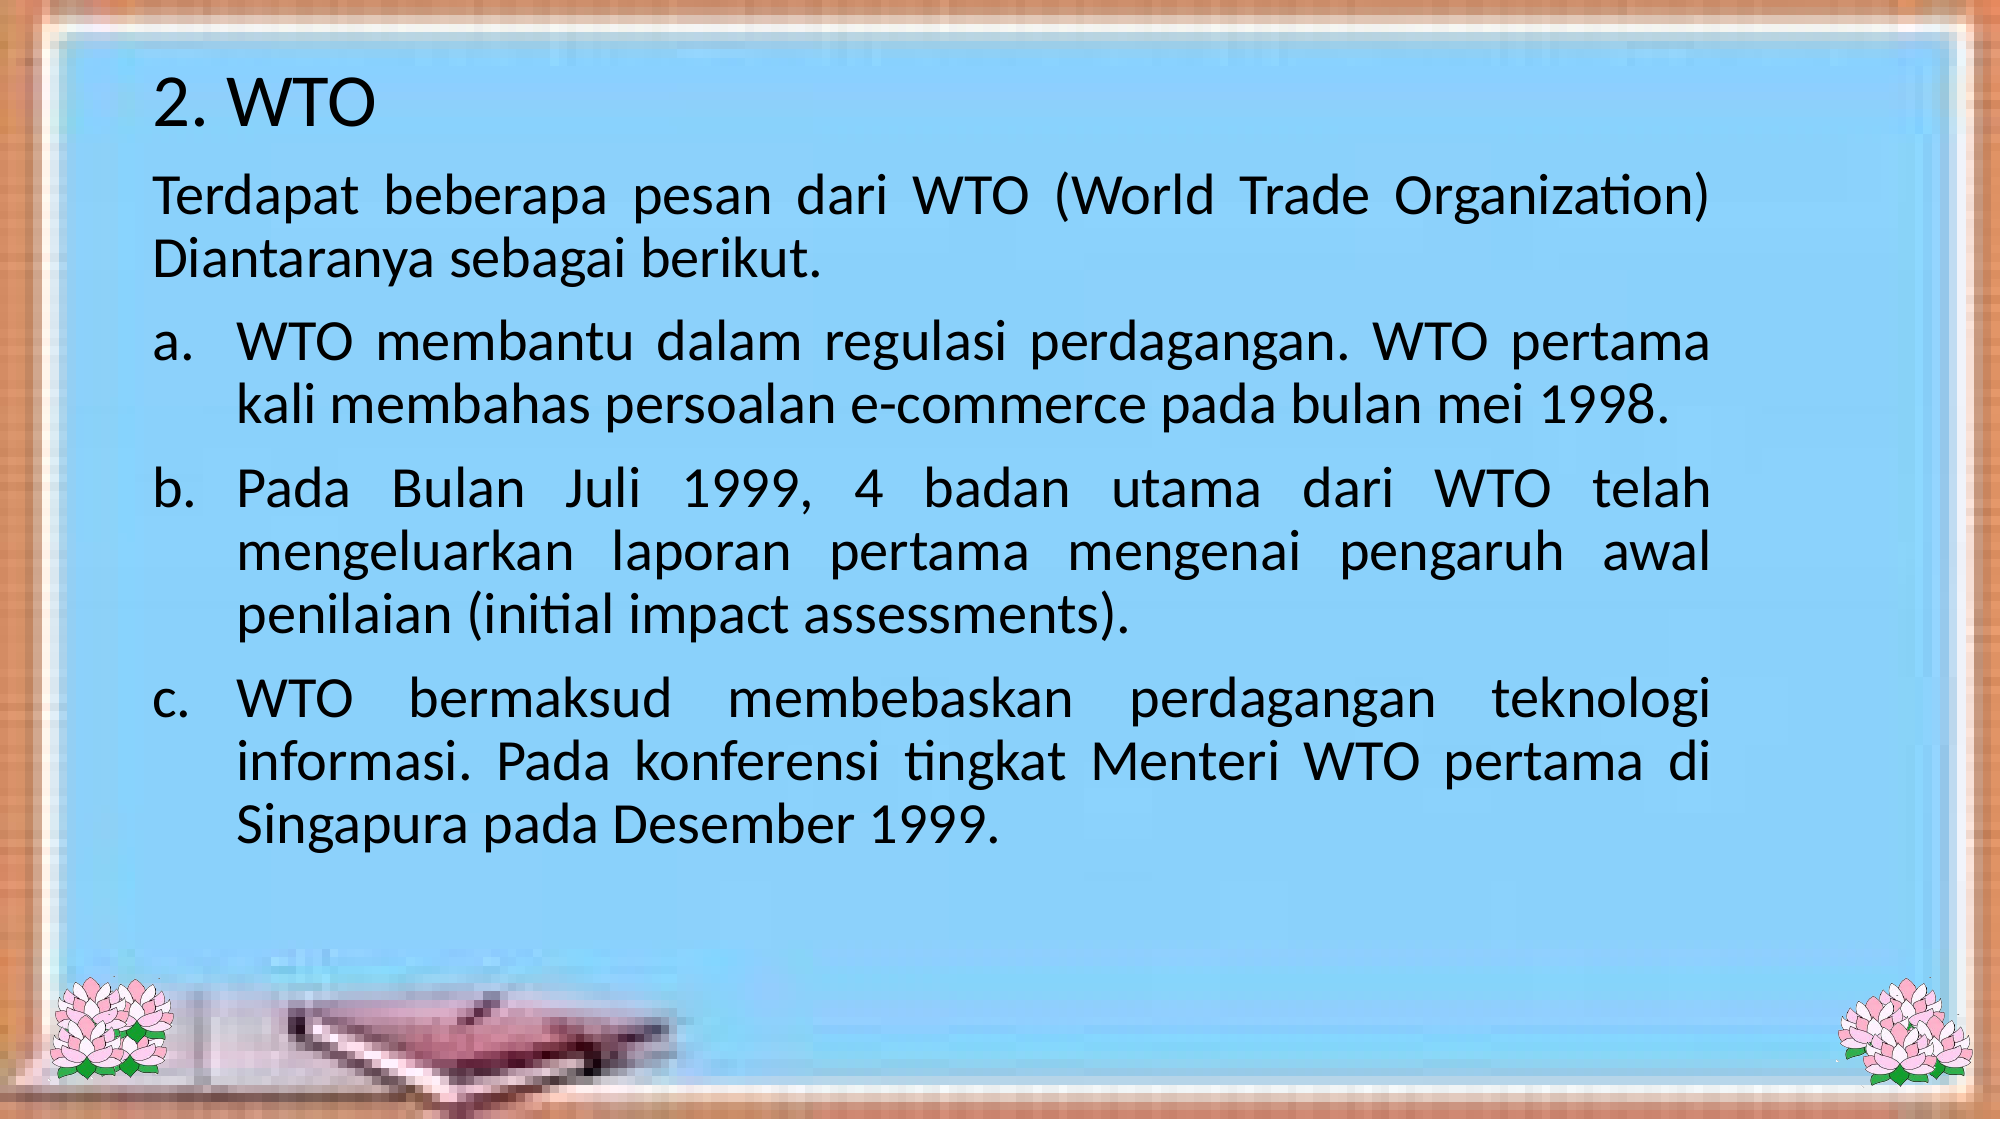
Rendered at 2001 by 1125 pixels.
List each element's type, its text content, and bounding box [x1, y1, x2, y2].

list 2. WTO Terdapat beberapa pesan dari WTO (World Trade Organization) Diantaranya sebagai berikut. WTO membantu dalam regulasi perdagangan. WTO pertama kali membahas persoalan e-commerce pada bulan mei 1998. Pada Bulan Juli 1999, 4 badan utama dari WTO telah mengeluarkan laporan pertama mengenai pengaruh awal penilaian (initial impact assessments). WTO bermaksud membebaskan perdagangan teknologi informasi. Pada konferensi tingkat Menteri WTO pertama di Singapura pada Desember 1999. [137, 54, 1728, 960]
picture [0, 0, 2000, 1119]
